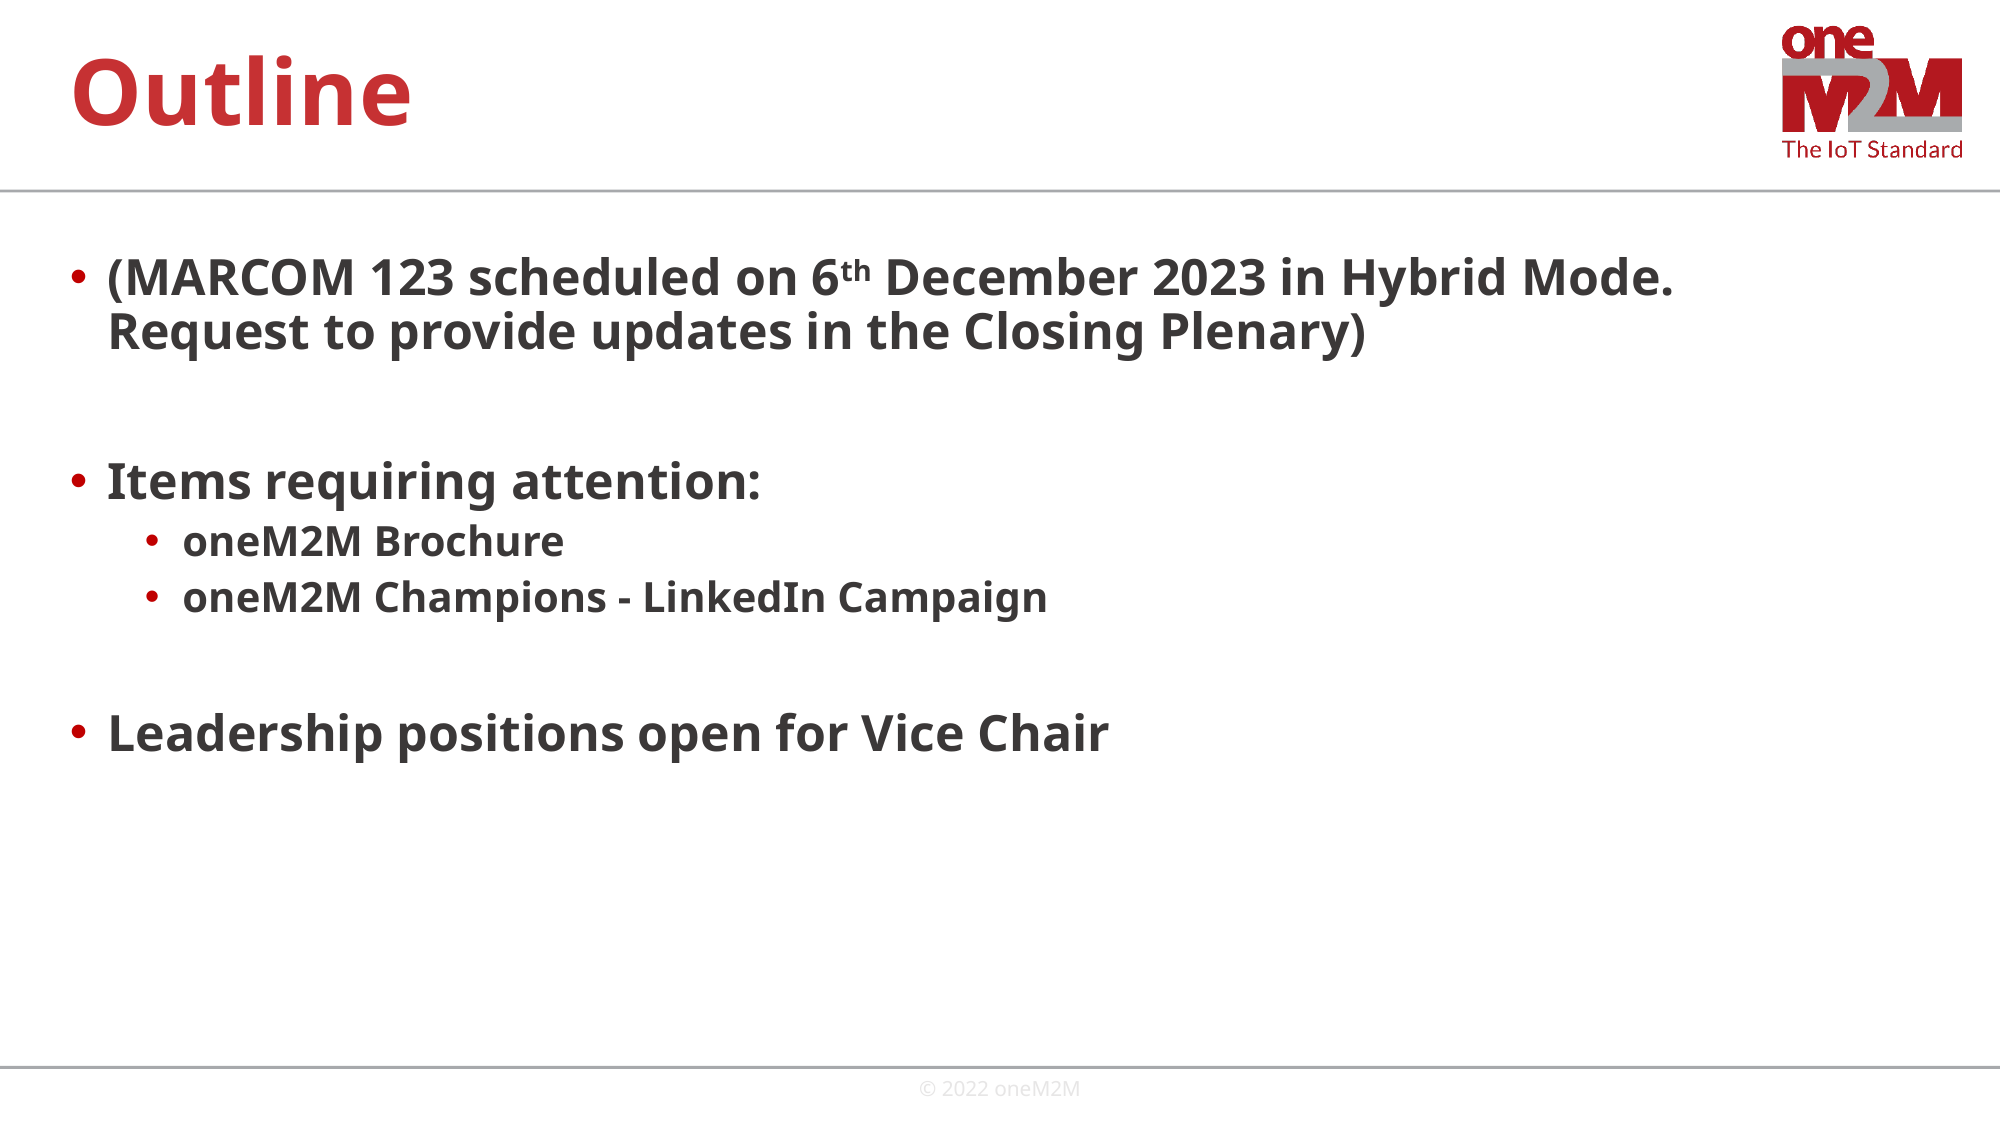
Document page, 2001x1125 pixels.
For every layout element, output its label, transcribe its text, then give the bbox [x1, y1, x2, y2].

footer © 2022 oneM2M [662, 1042, 1338, 1103]
title Outline [54, 0, 1461, 193]
list (MARCOM 123 scheduled on 6th December 2023 in Hybrid Mode. Request to provide updates in the Closing Plenary) Items requiring attention: oneM2M Brochure oneM2M Champions - LinkedIn Campaign Leadership positions open for Vice Chair [54, 245, 1780, 959]
picture [1772, 17, 1971, 166]
